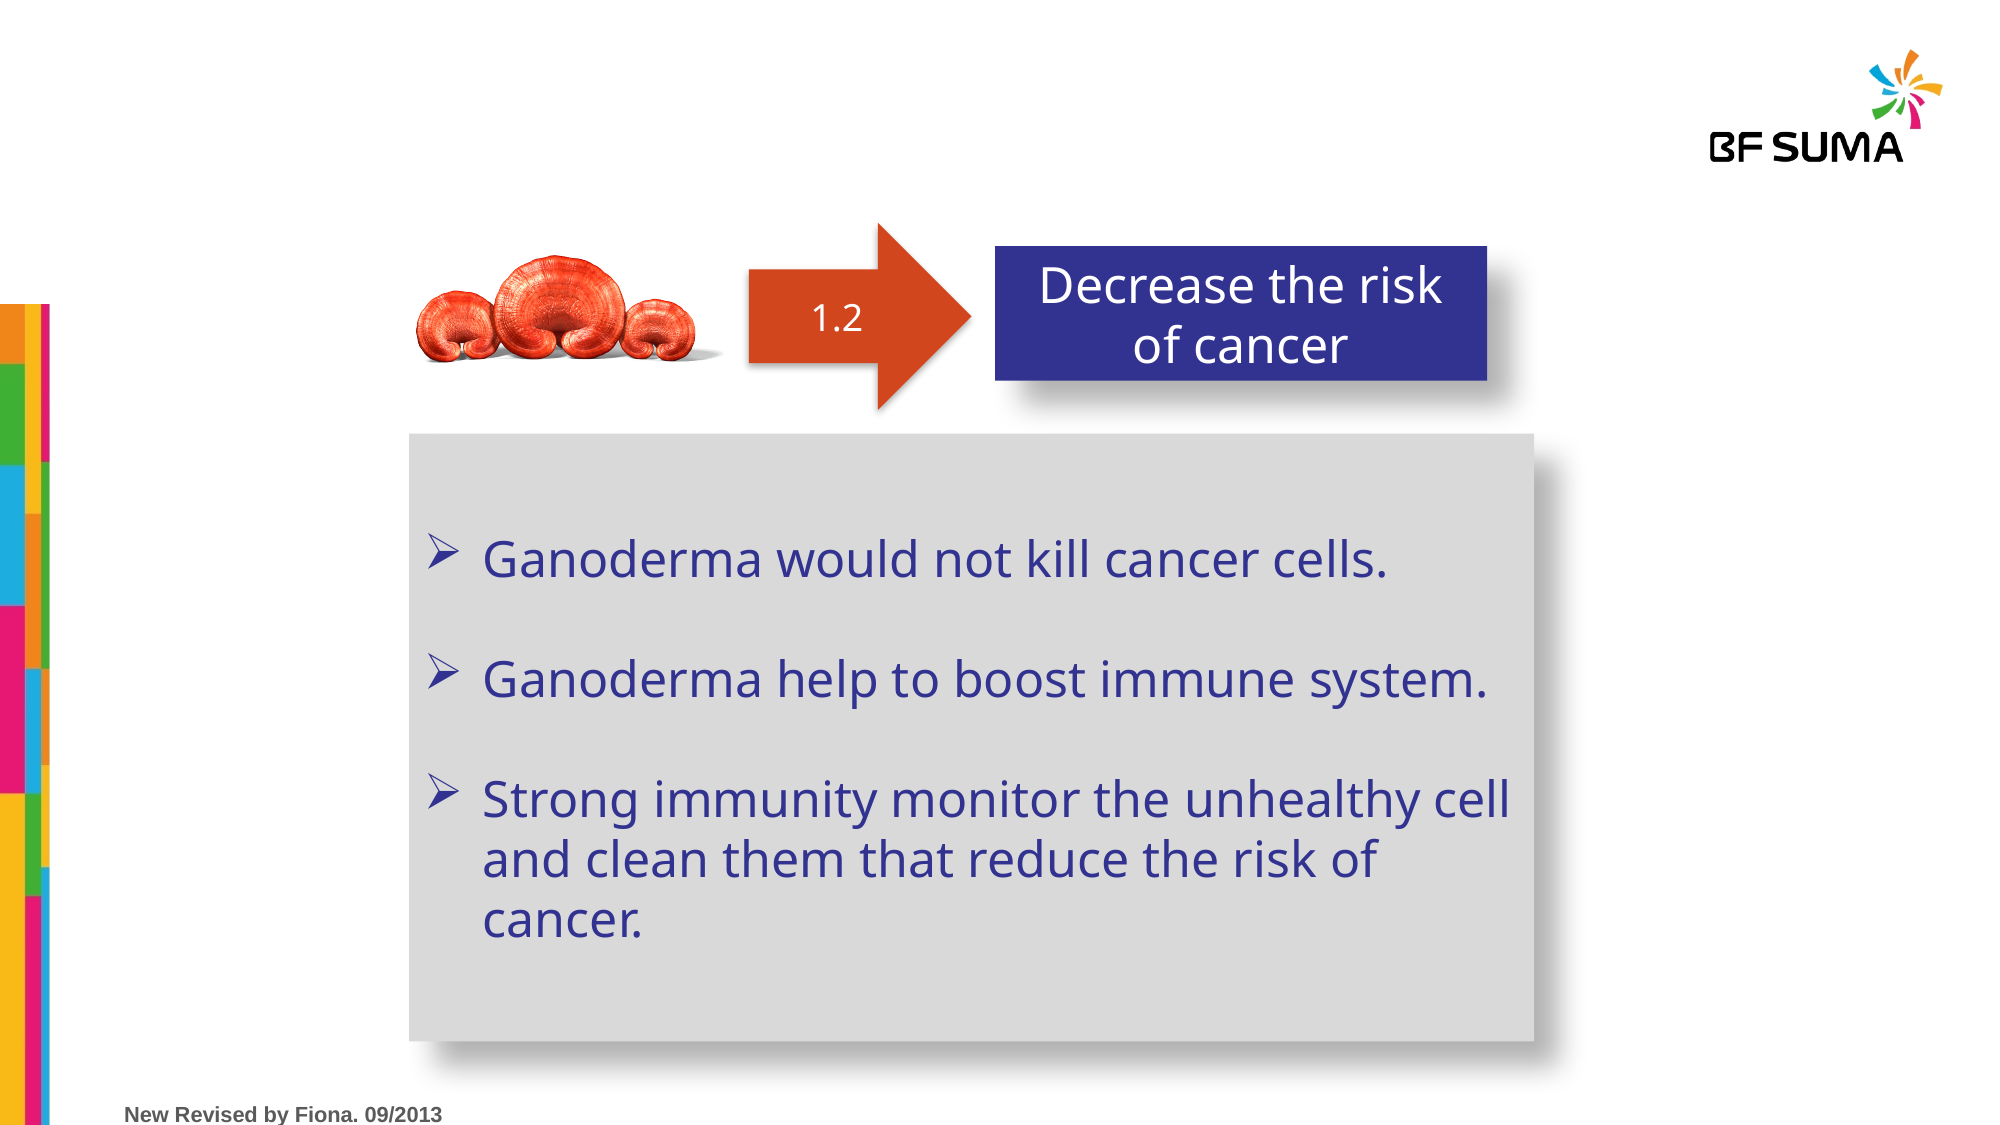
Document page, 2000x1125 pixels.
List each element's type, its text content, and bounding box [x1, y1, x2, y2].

picture [0, 304, 50, 1125]
text_box Ganoderma would not kill cancer cells. Ganoderma help to boost immune system. Strong immunity monitor the unhealthy cell and clean them that reduce the risk of cancer. [407, 431, 1536, 1043]
picture [1654, 37, 1977, 196]
picture [397, 245, 726, 370]
text_box Decrease the risk of cancer [995, 246, 1488, 381]
text_box 1.2 [746, 220, 974, 413]
